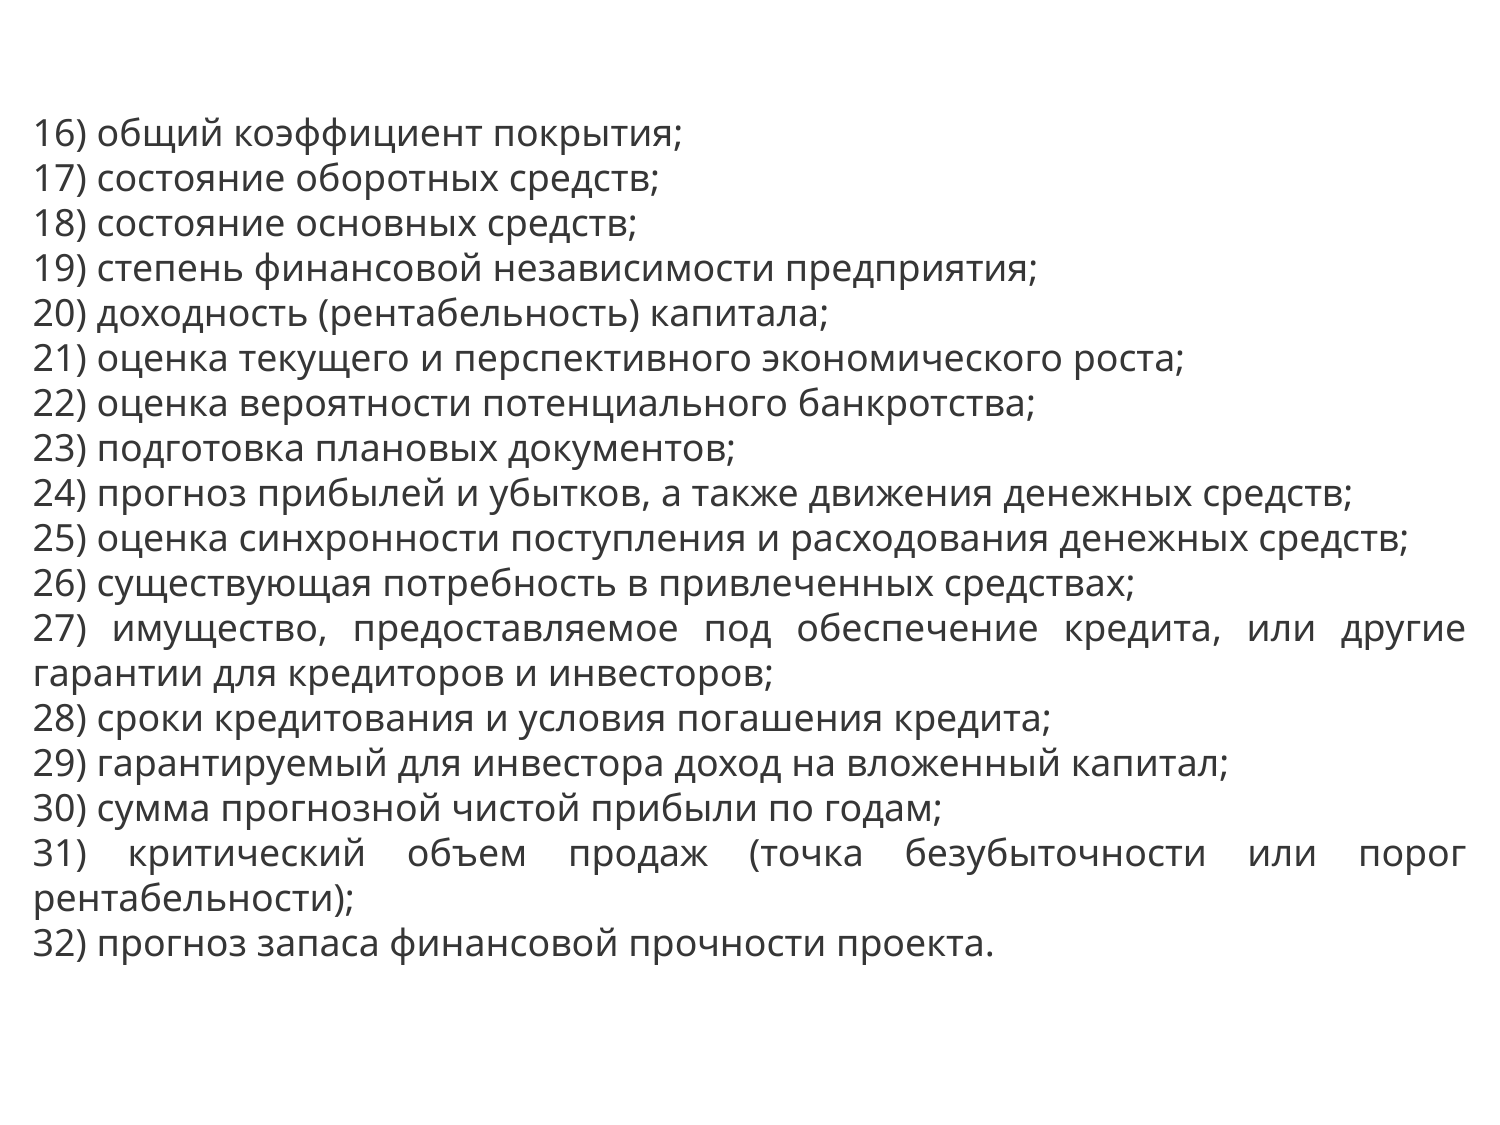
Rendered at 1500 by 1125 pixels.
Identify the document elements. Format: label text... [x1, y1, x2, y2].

text_box 16) общий коэффициент покрытия; 17) состояние оборотных средств; 18) состояние основных средств; 19) степень финансовой независимости предприятия; 20) доходность (рентабельность) капитала; 21) оценка текущего и перспективного экономического роста; 22) оценка вероятности потенциального банкротства; 23) подготовка плановых документов; 24) прогноз прибылей и убытков, а также движения денежных средств; 25) оценка синхронности поступления и расходования денежных средств; 26) существующая потребность в привлеченных средствах; 27) имущество, предоставляемое под обеспечение кредита, или другие гарантии для кредиторов и инвесторов; 28) сроки кредитования и условия погашения кредита; 29) гарантируемый для инвестора доход на вложенный капитал; 30) сумма прогнозной чистой прибыли по годам; 31) критический объем продаж (точка безубыточности или порог рентабельности); 32) прогноз запаса финансовой прочности проекта. [17, 101, 1483, 981]
